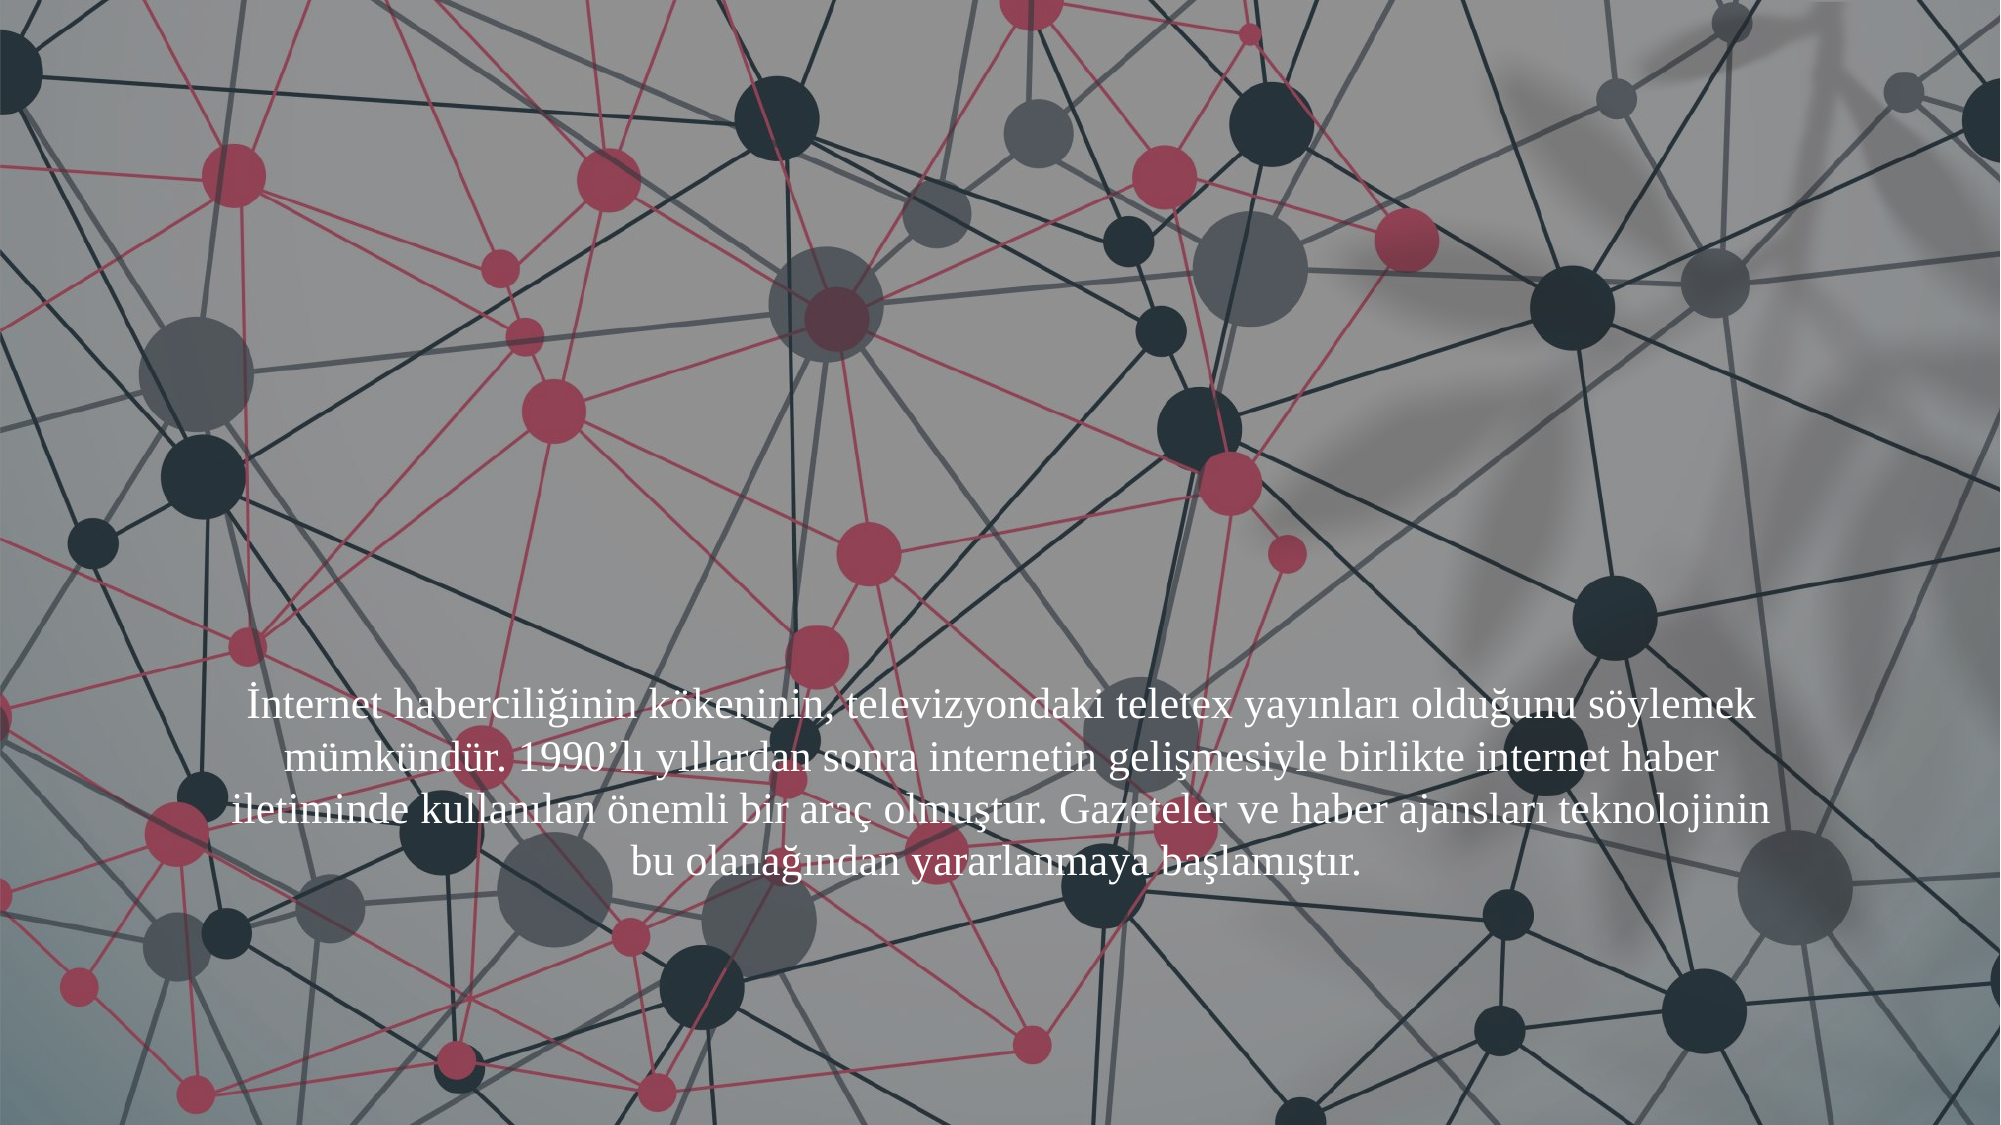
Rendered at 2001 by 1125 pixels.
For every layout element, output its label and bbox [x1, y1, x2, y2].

text_box [1140, 0, 2000, 1125]
picture [0, 0, 1140, 1125]
